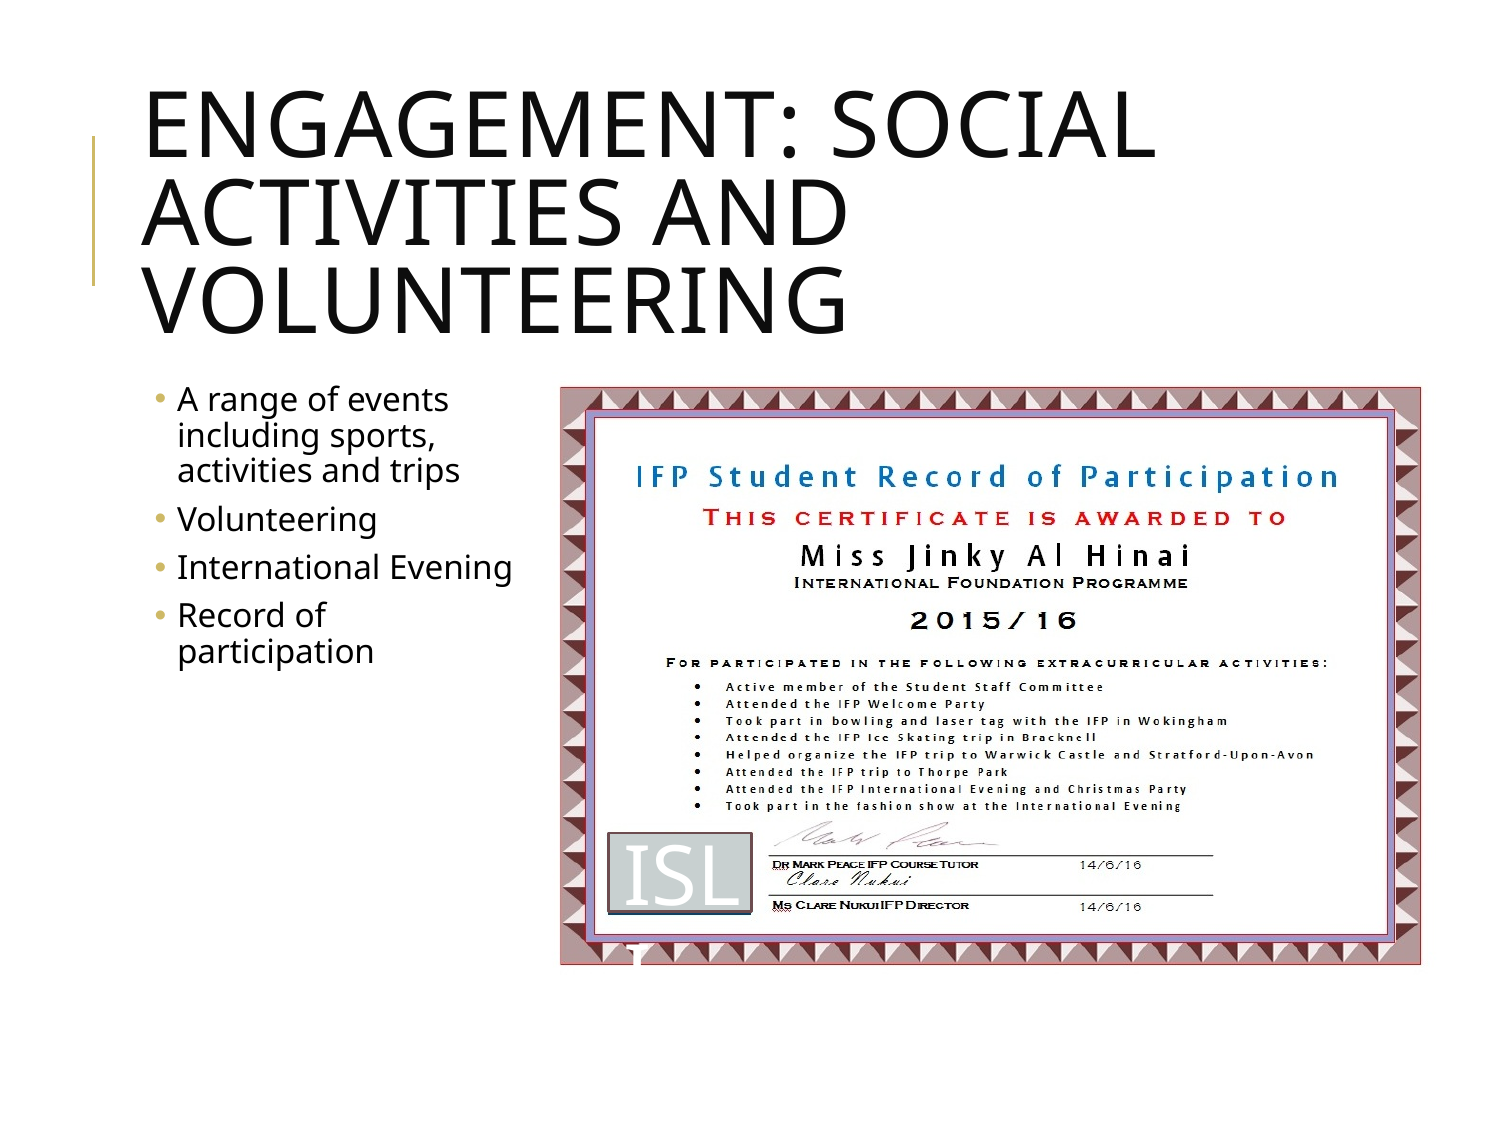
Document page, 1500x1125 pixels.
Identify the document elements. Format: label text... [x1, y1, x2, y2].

title Engagement: social activities and volunteering [126, 96, 1322, 342]
list A range of events including sports, activities and trips Volunteering International Evening Record of participation [126, 375, 537, 1035]
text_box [520, 341, 1457, 988]
